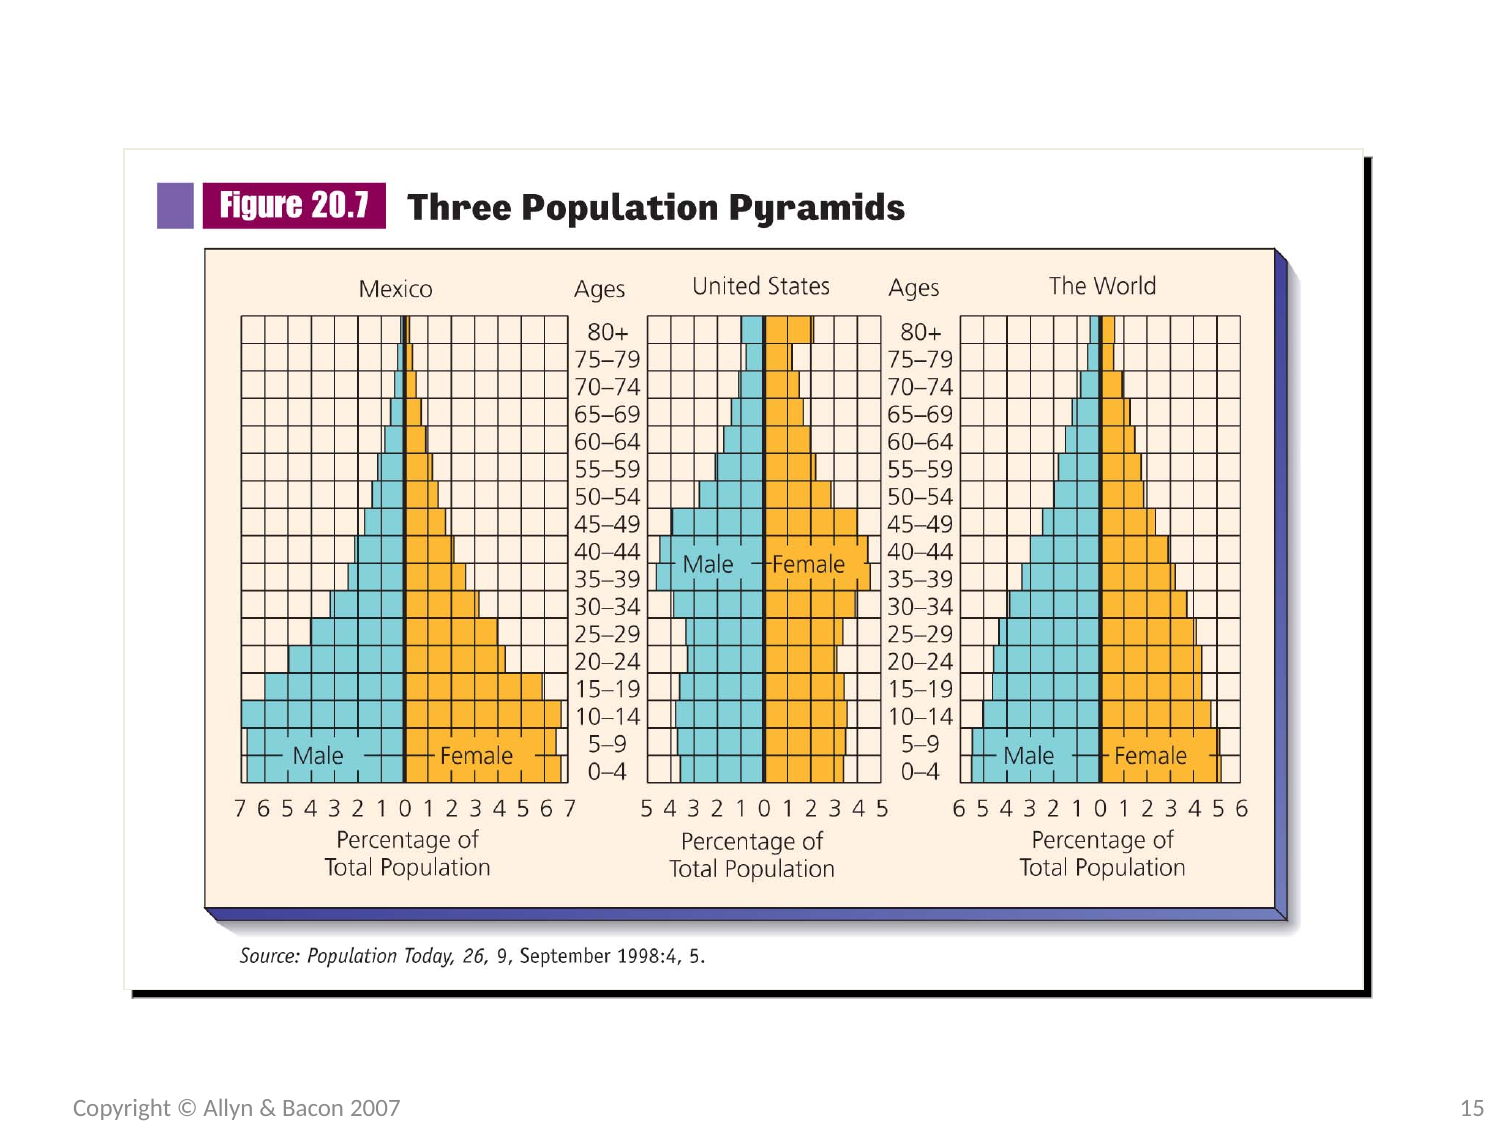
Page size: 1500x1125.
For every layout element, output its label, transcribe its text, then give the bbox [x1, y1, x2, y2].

slide_number 15 [1187, 1087, 1500, 1125]
footer Copyright © Allyn & Bacon 2007 [0, 1087, 475, 1125]
picture [124, 149, 1363, 989]
